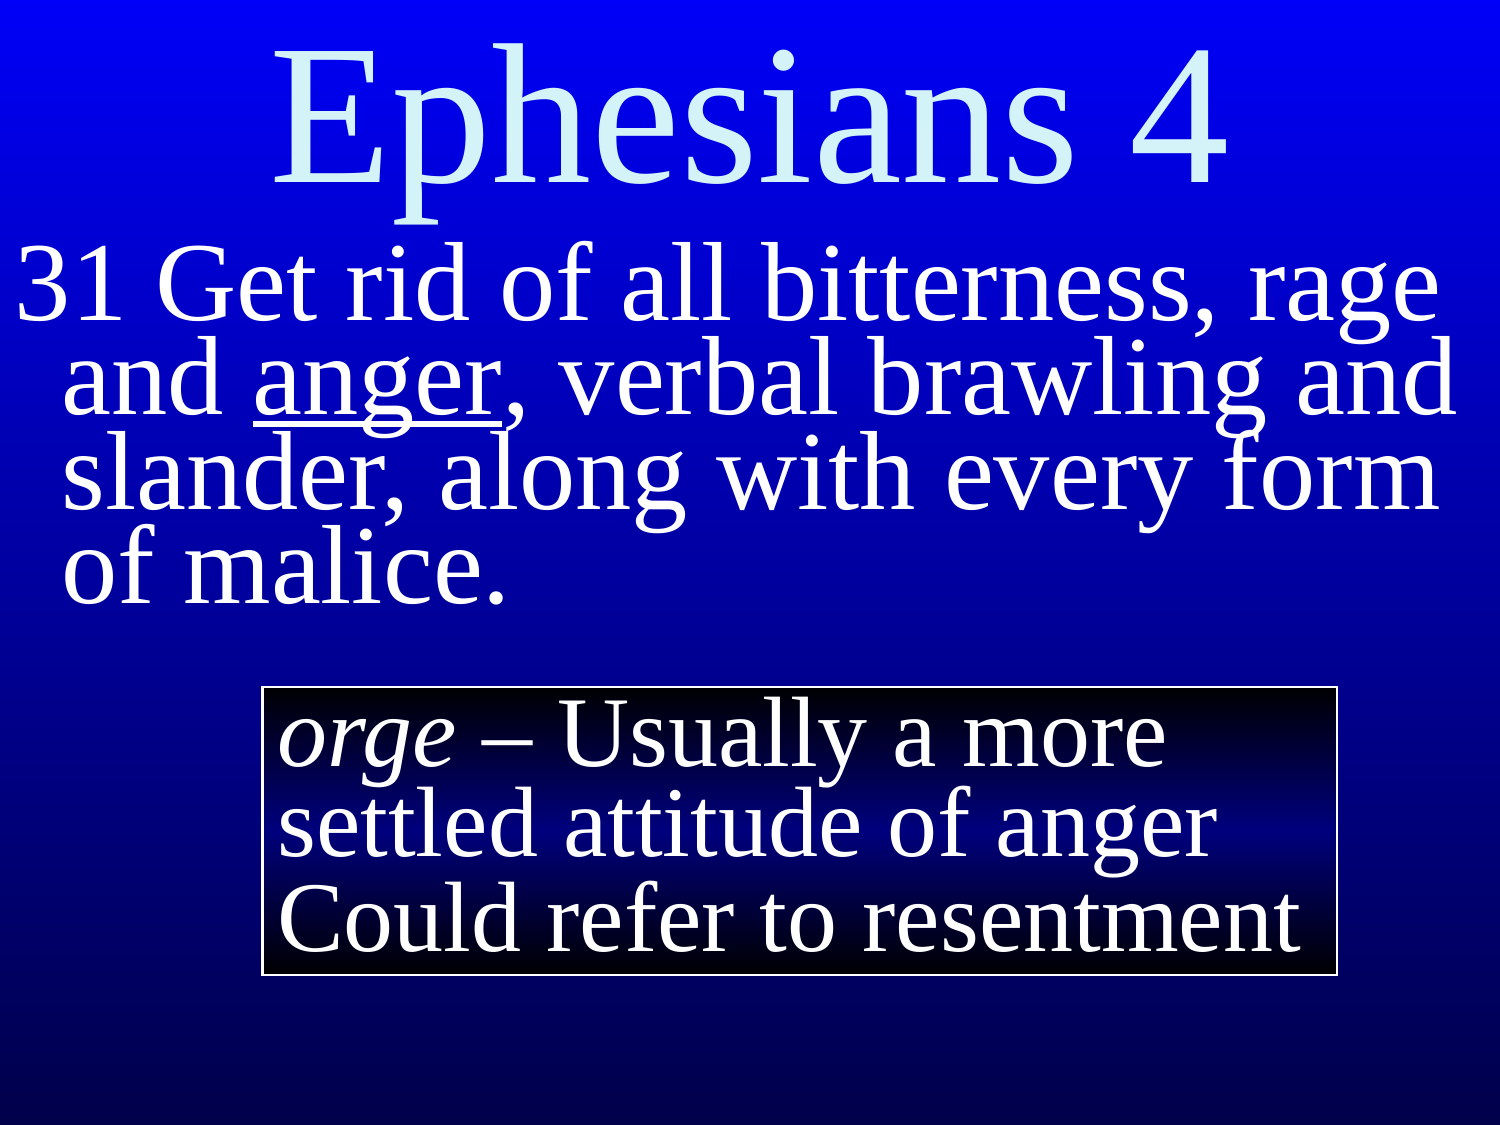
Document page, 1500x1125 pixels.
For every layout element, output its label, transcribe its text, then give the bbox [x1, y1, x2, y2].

title Ephesians 4 [0, 0, 1500, 237]
list 31 Get rid of all bitterness, rage and anger, verbal brawling and slander, along with every form of malice. [0, 237, 1500, 1038]
text_box orge – Usually a more settled attitude of anger Could refer to resentment [262, 687, 1338, 975]
